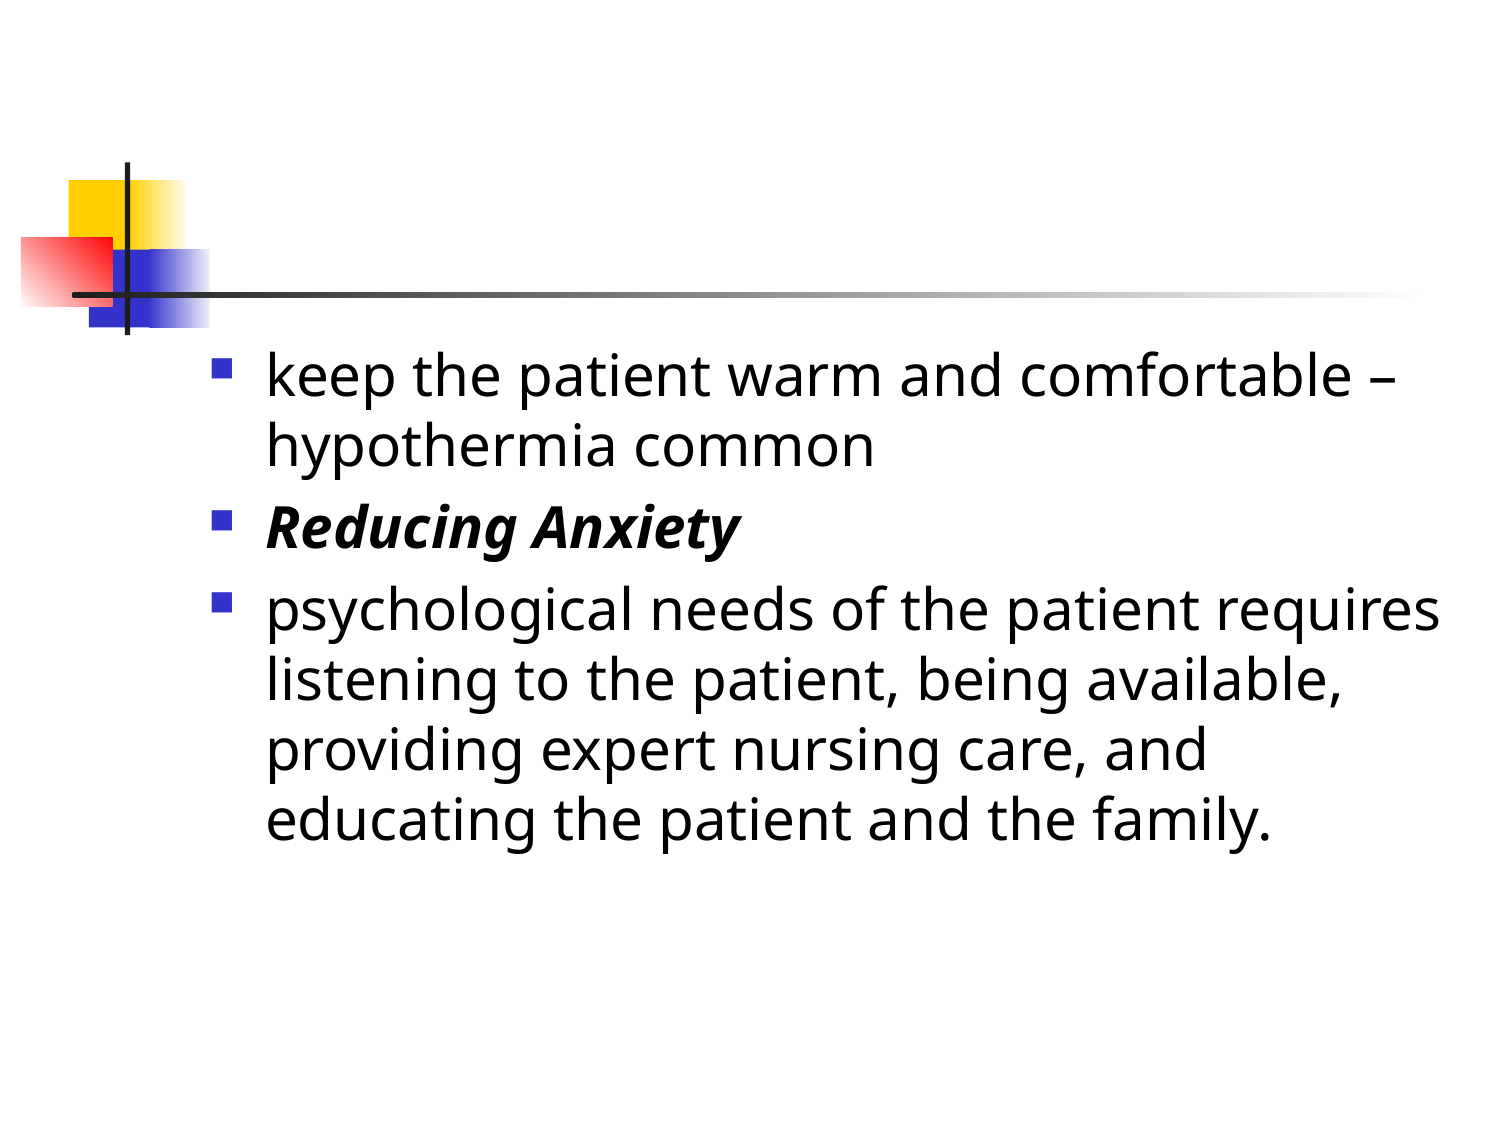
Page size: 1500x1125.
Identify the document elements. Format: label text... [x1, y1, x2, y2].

list keep the patient warm and comfortable – hypothermia common Reducing Anxiety psychological needs of the patient requires listening to the patient, being available, providing expert nursing care, and educating the patient and the family. [193, 331, 1469, 1006]
